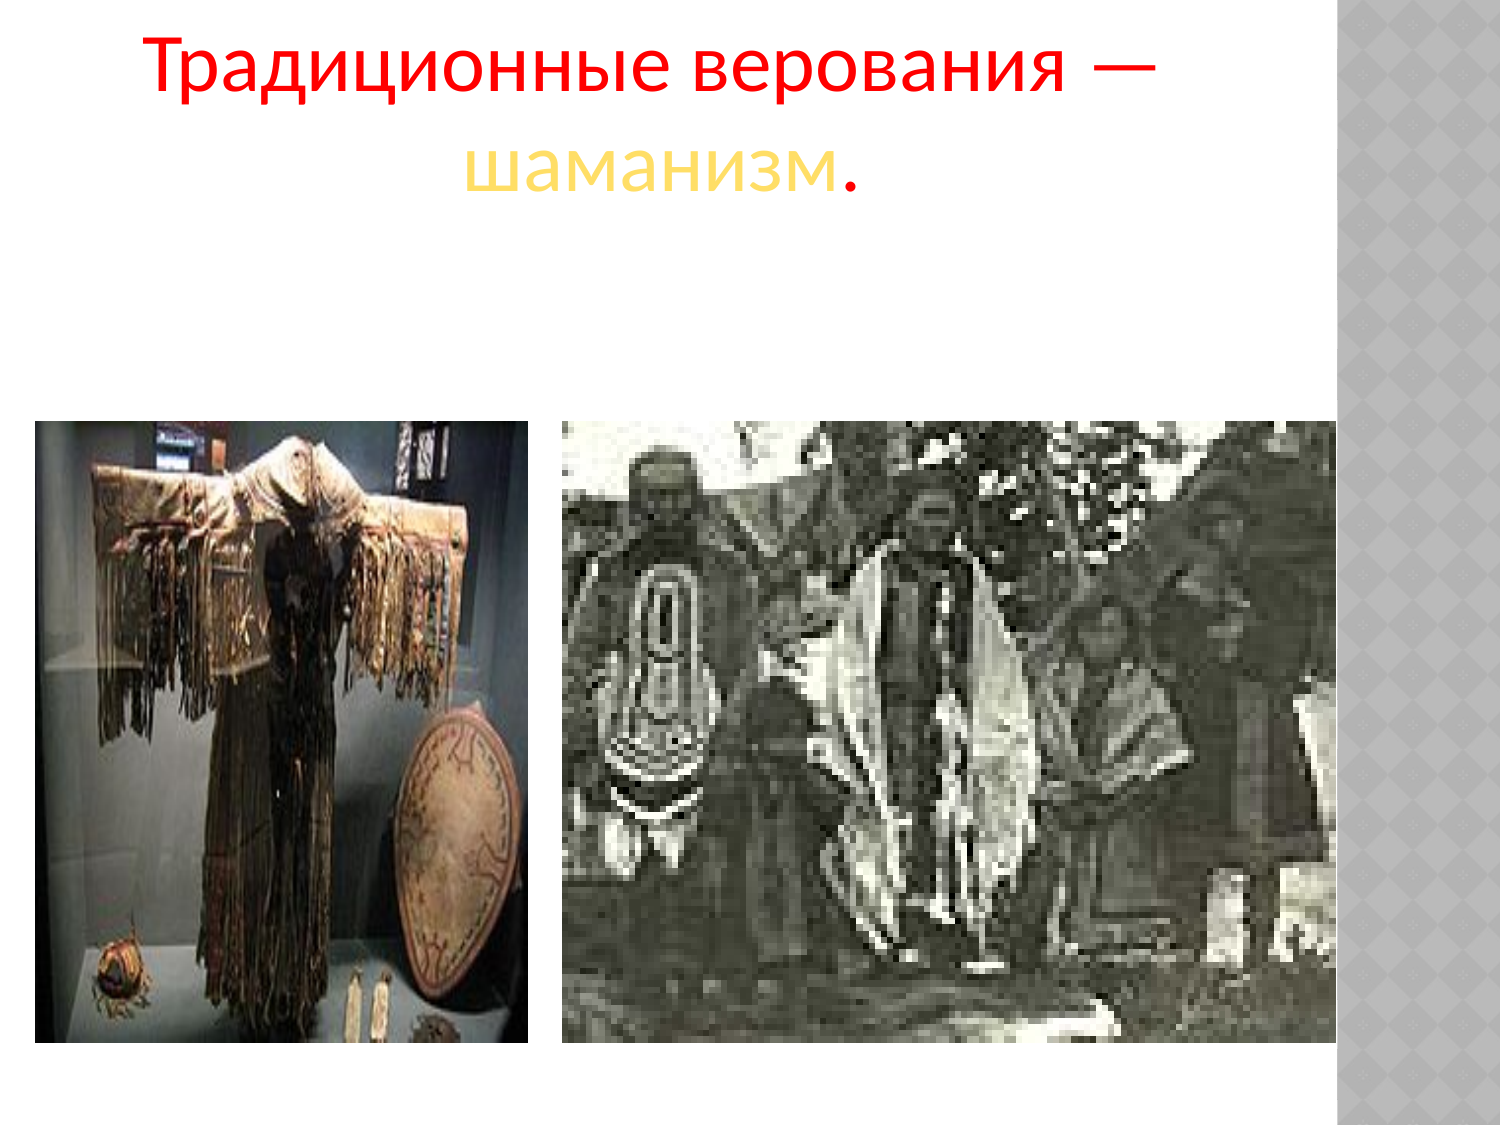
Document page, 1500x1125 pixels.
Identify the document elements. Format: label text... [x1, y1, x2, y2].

text_box Традиционные верования — шаманизм. [0, 1, 1325, 216]
picture [34, 421, 528, 1044]
picture [562, 421, 1337, 1044]
